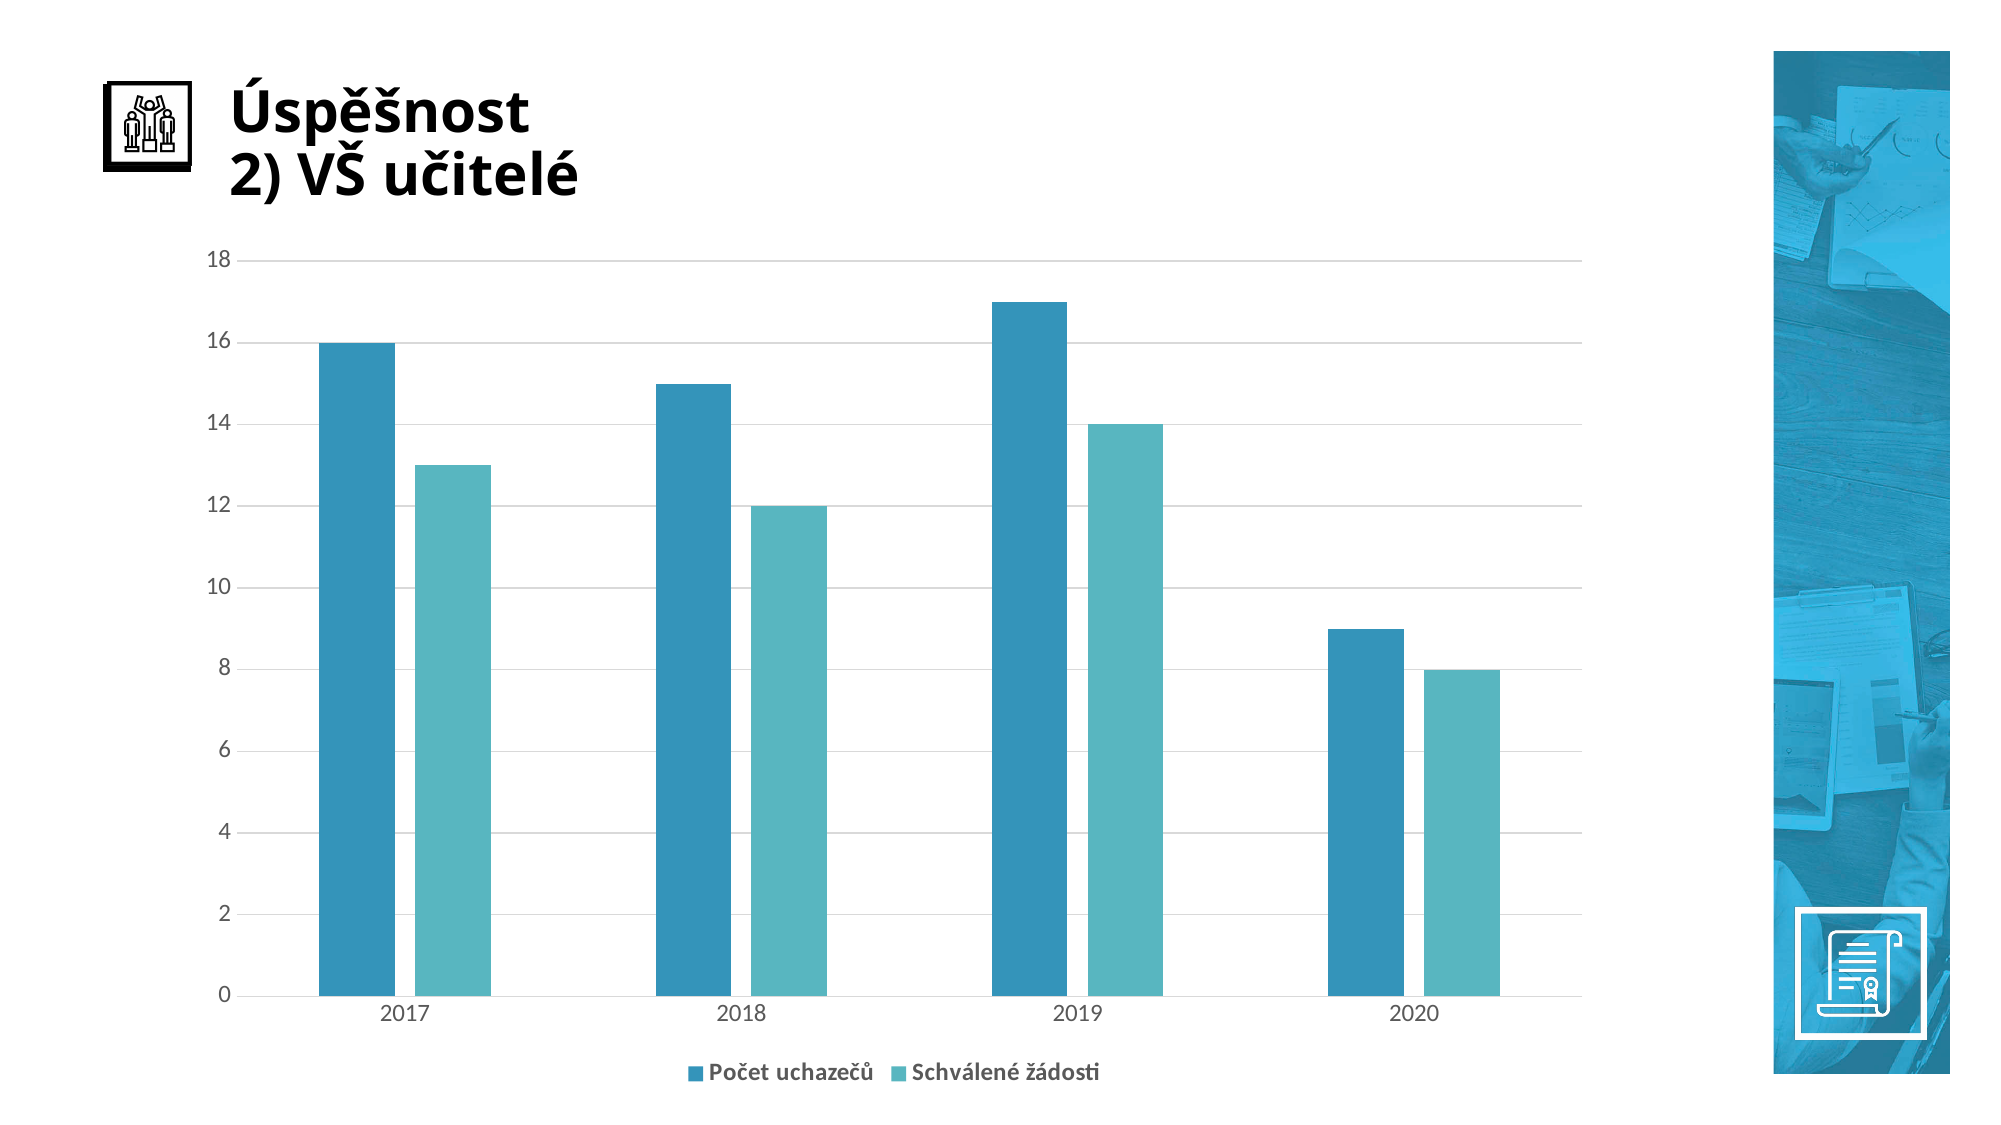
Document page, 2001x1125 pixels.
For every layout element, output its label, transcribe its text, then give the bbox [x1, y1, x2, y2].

title Úspěšnost 2) VŠ učitelé [229, 81, 1721, 205]
picture [1773, 51, 1950, 1074]
picture [103, 81, 192, 172]
chart [177, 231, 1611, 1093]
